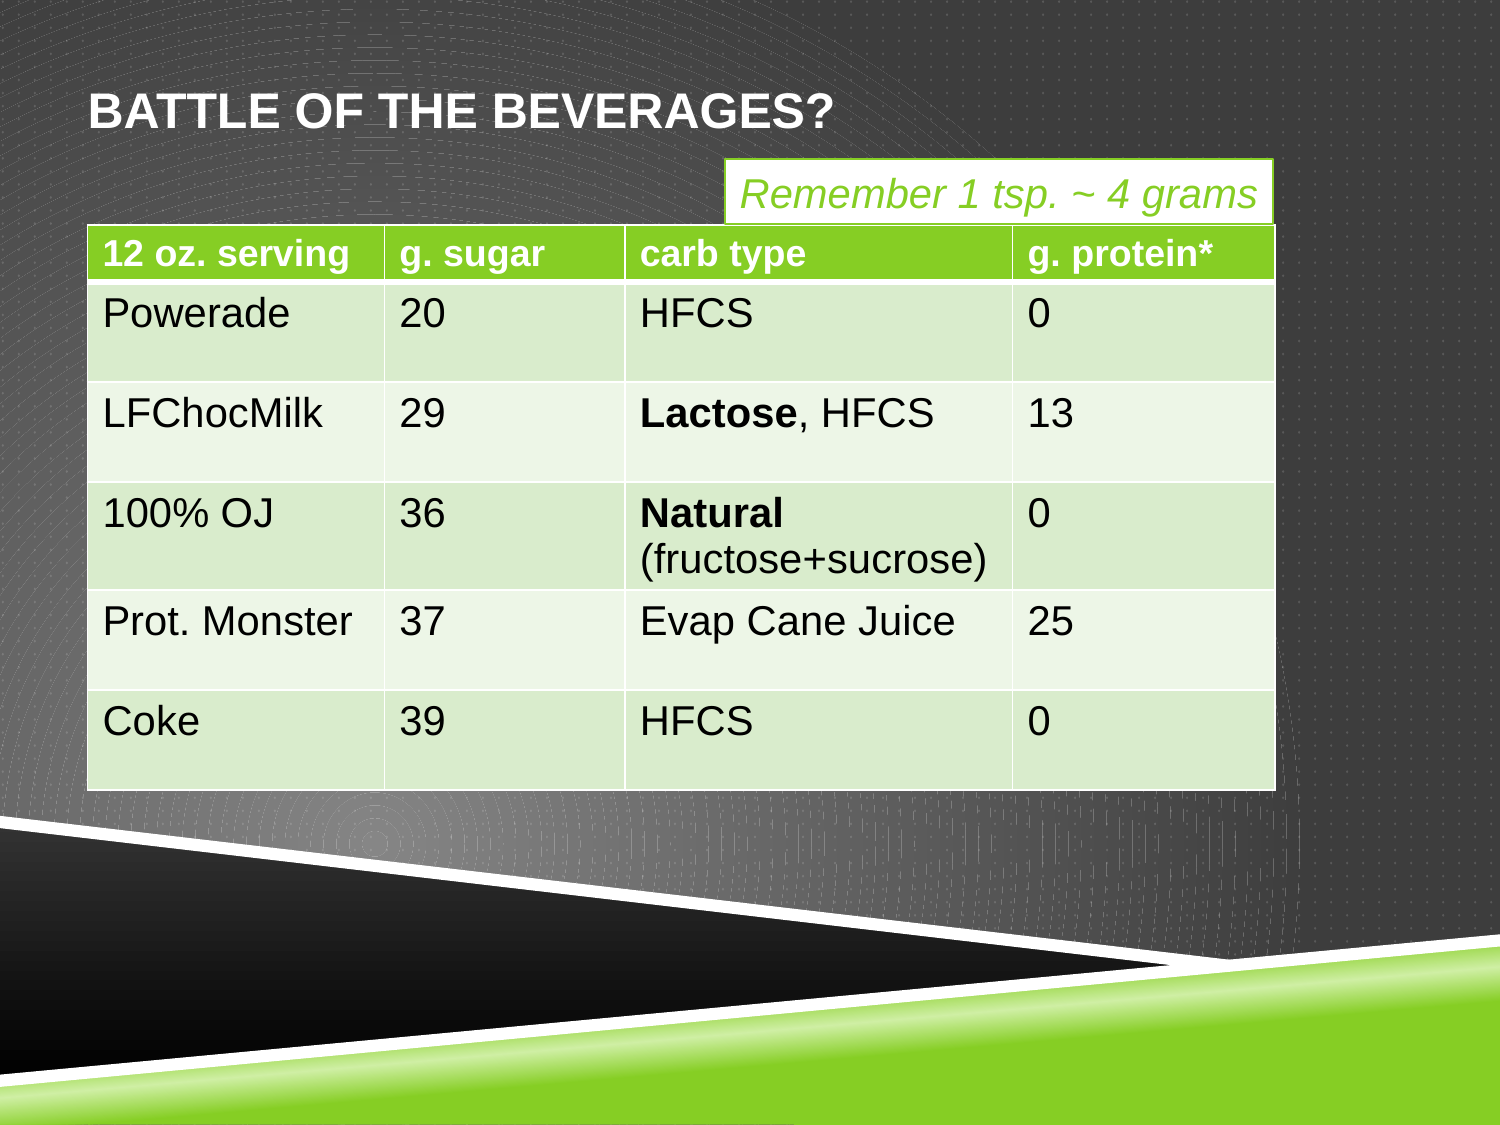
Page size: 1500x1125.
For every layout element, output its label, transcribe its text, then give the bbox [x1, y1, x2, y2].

table_cell Natural (fructose+sucrose) [626, 483, 1012, 589]
table_cell 0 [1013, 691, 1274, 789]
table_cell 39 [385, 691, 624, 789]
table_header g. protein* [1013, 226, 1274, 279]
table_cell Powerade [88, 285, 384, 381]
table_cell Coke [88, 691, 384, 789]
table_cell 13 [1013, 383, 1274, 481]
table_cell Prot. Monster [88, 591, 384, 689]
table_cell 25 [1013, 591, 1274, 689]
table_cell HFCS [626, 285, 1012, 381]
table_cell Evap Cane Juice [626, 591, 1012, 689]
table_cell 36 [385, 483, 624, 589]
table_cell 20 [385, 285, 624, 381]
table_header g. sugar [385, 226, 624, 279]
table_cell 37 [385, 591, 624, 689]
table_cell 0 [1013, 483, 1274, 589]
table_cell HFCS [626, 691, 1012, 789]
table_cell 100% OJ [88, 483, 384, 589]
text_box Remember 1 tsp. ~ 4 grams [724, 158, 1274, 225]
title Battle OF the Beverages? [87, 37, 1363, 225]
table_cell Lactose, HFCS [626, 383, 1012, 481]
table_cell 0 [1013, 285, 1274, 381]
table_cell LFChocMilk [88, 383, 384, 481]
table_cell 29 [385, 383, 624, 481]
table_header carb type [626, 226, 1012, 279]
table_header 12 oz. serving [88, 226, 384, 279]
